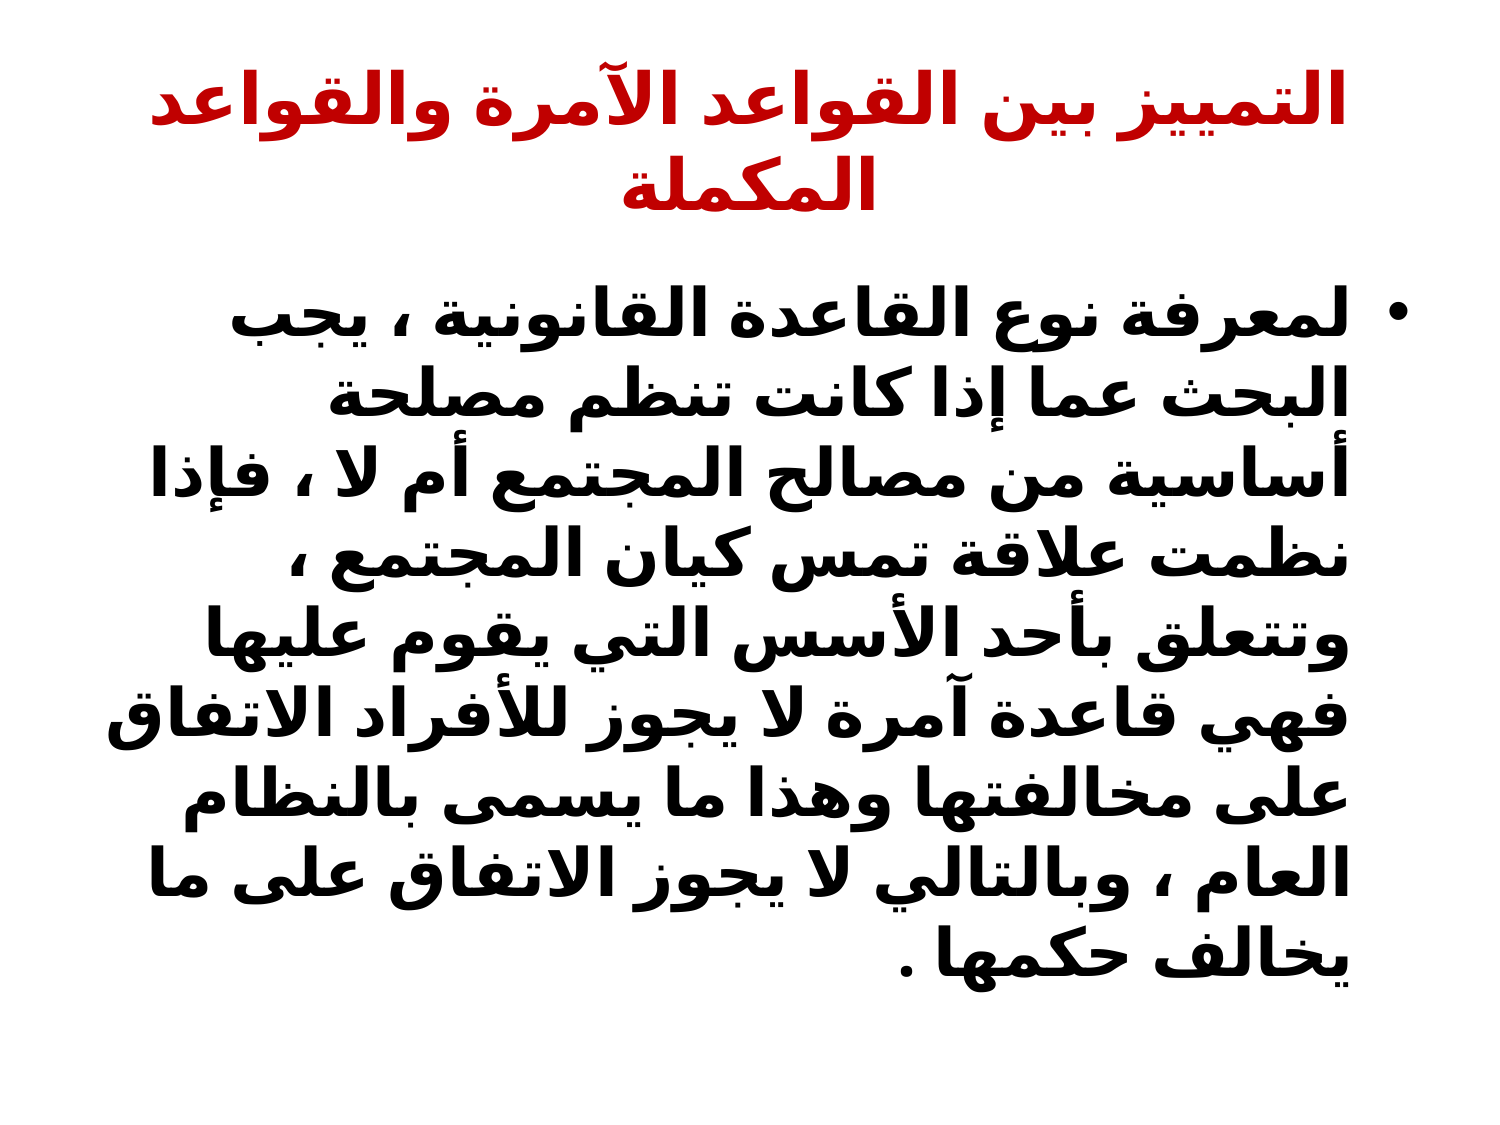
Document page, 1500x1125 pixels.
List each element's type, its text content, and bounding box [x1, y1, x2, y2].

list لمعرفة نوع القاعدة القانونية ، يجب البحث عما إذا كانت تنظم مصلحة أساسية من مصالح المجتمع أم لا ، فإذا نظمت علاقة تمس كيان المجتمع ، وتتعلق بأحد الأسس التي يقوم عليها فهي قاعدة آمرة لا يجوز للأفراد الاتفاق على مخالفتها وهذا ما يسمى بالنظام العام ، وبالتالي لا يجوز الاتفاق على ما يخالف حكمها . [75, 262, 1425, 1005]
title التمييز بين القواعد الآمرة والقواعد المكملة [75, 45, 1425, 233]
